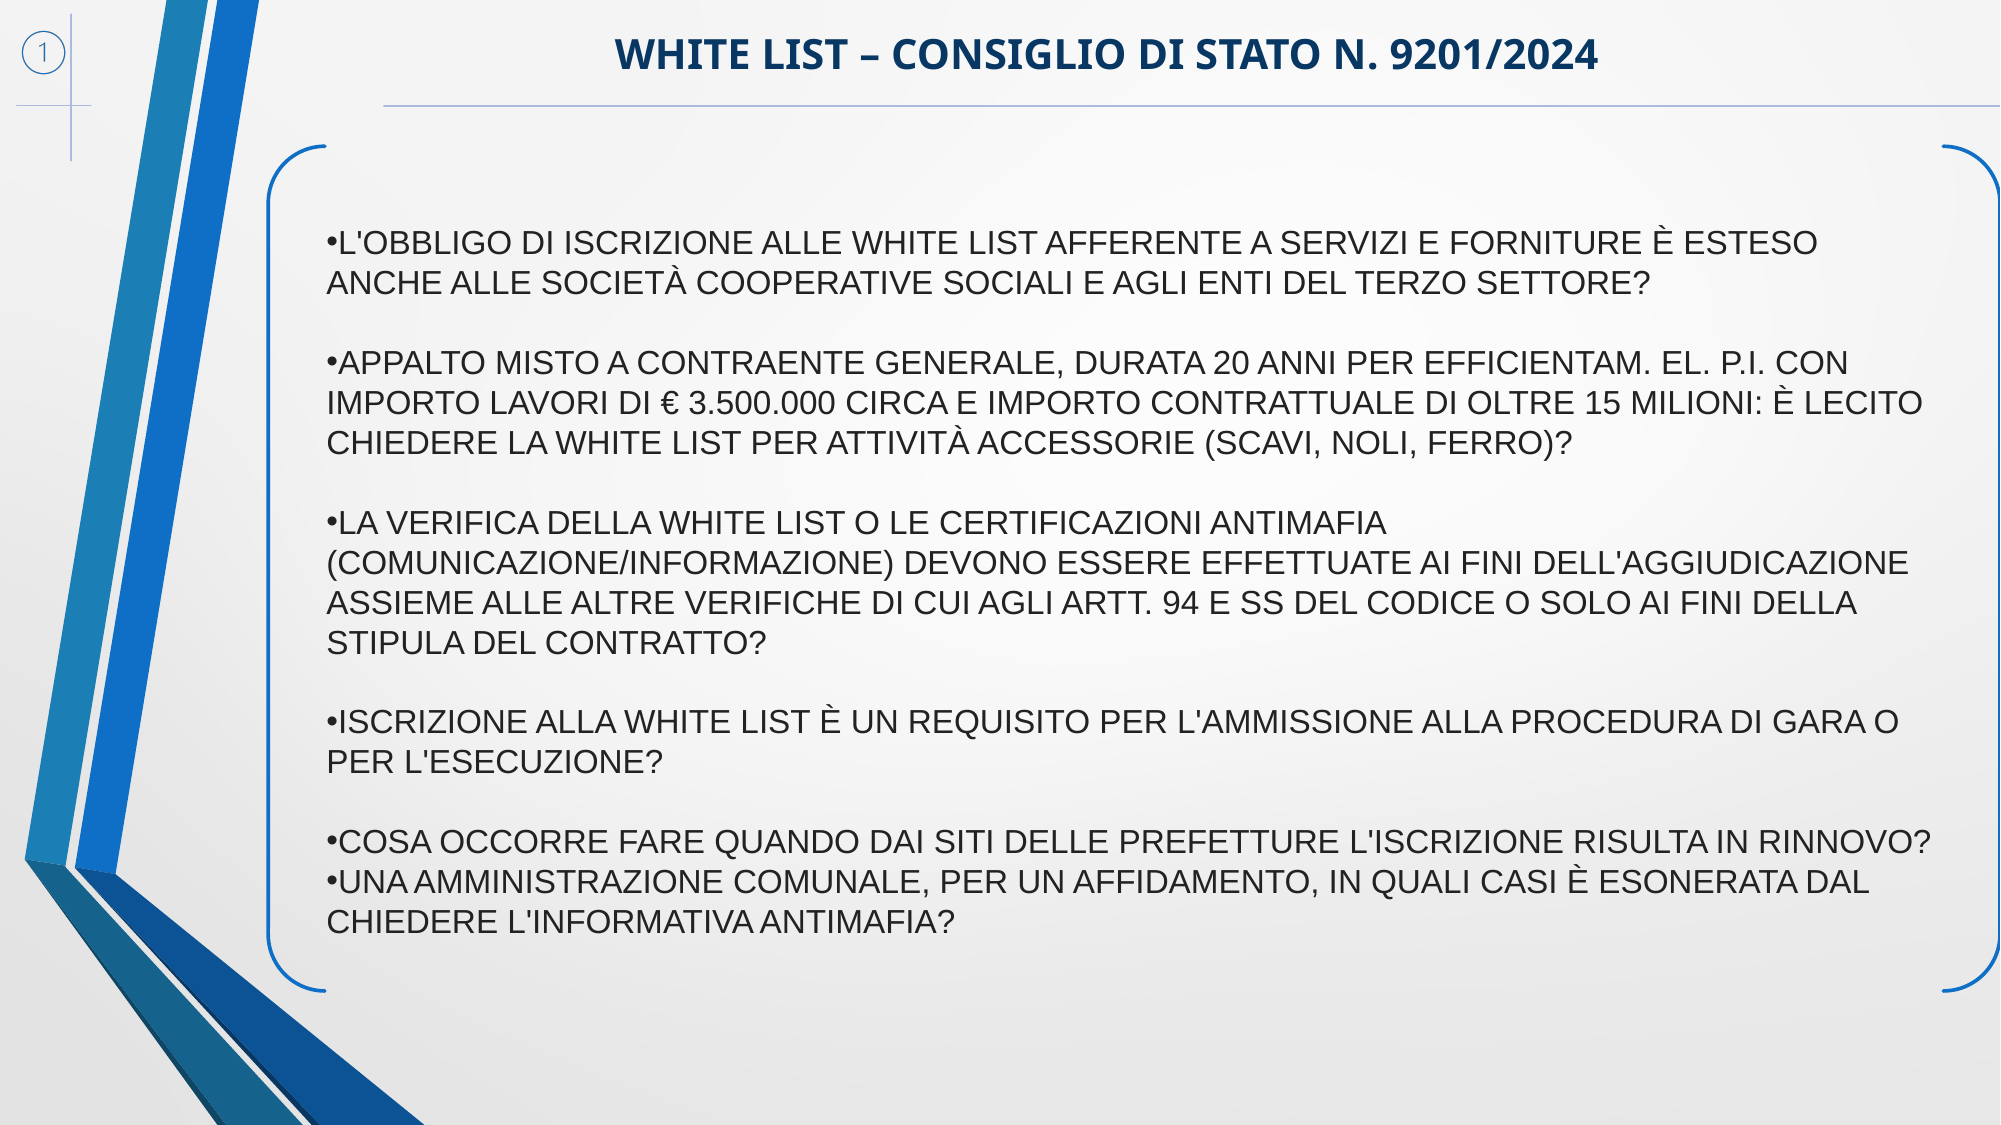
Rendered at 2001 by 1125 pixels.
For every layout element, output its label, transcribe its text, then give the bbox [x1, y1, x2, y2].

picture [16, 25, 70, 80]
text_box WHITE LIST – CONSIGLIO DI STATO N. 9201/2024 [284, 14, 1930, 160]
text_box [266, 144, 2000, 993]
